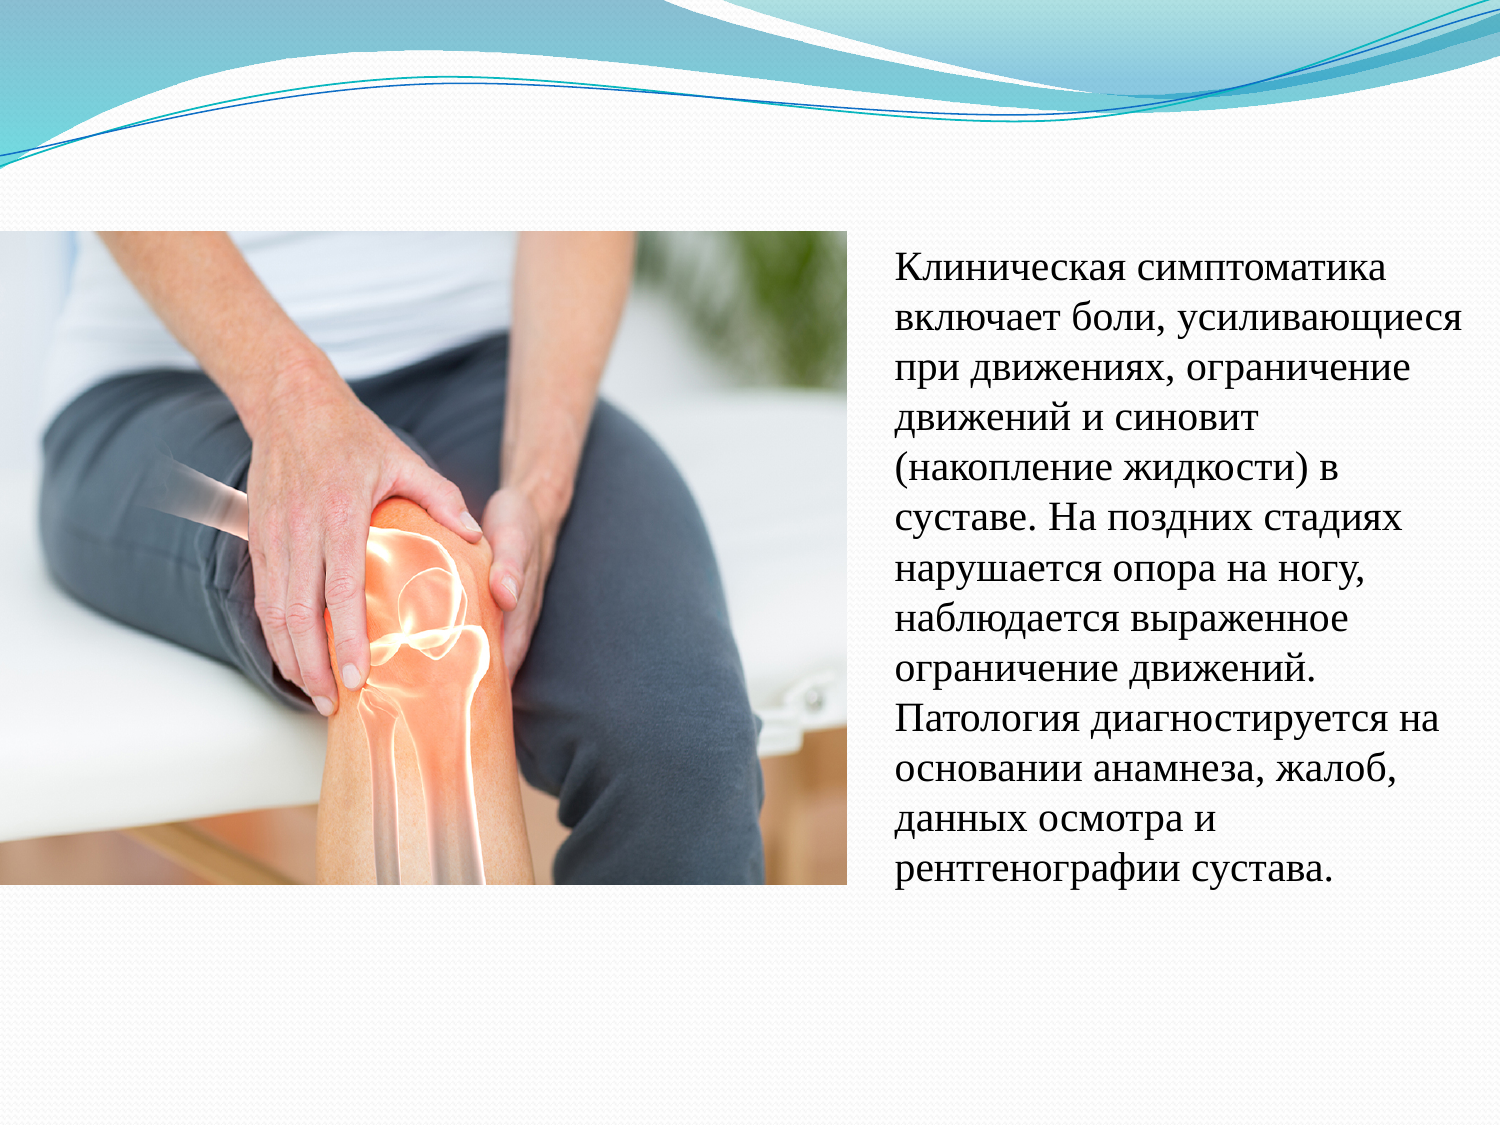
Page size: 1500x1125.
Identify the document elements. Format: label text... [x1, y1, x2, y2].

list Клиническая симптоматика включает боли, усиливающиеся при движениях, ограничение движений и синовит (накопление жидкости) в суставе. На поздних стадиях нарушается опора на ногу, наблюдается выраженное ограничение движений. Патология диагностируется на основании анамнеза, жалоб, данных осмотра и рентгенографии сустава. [879, 231, 1500, 1066]
picture [0, 231, 847, 886]
